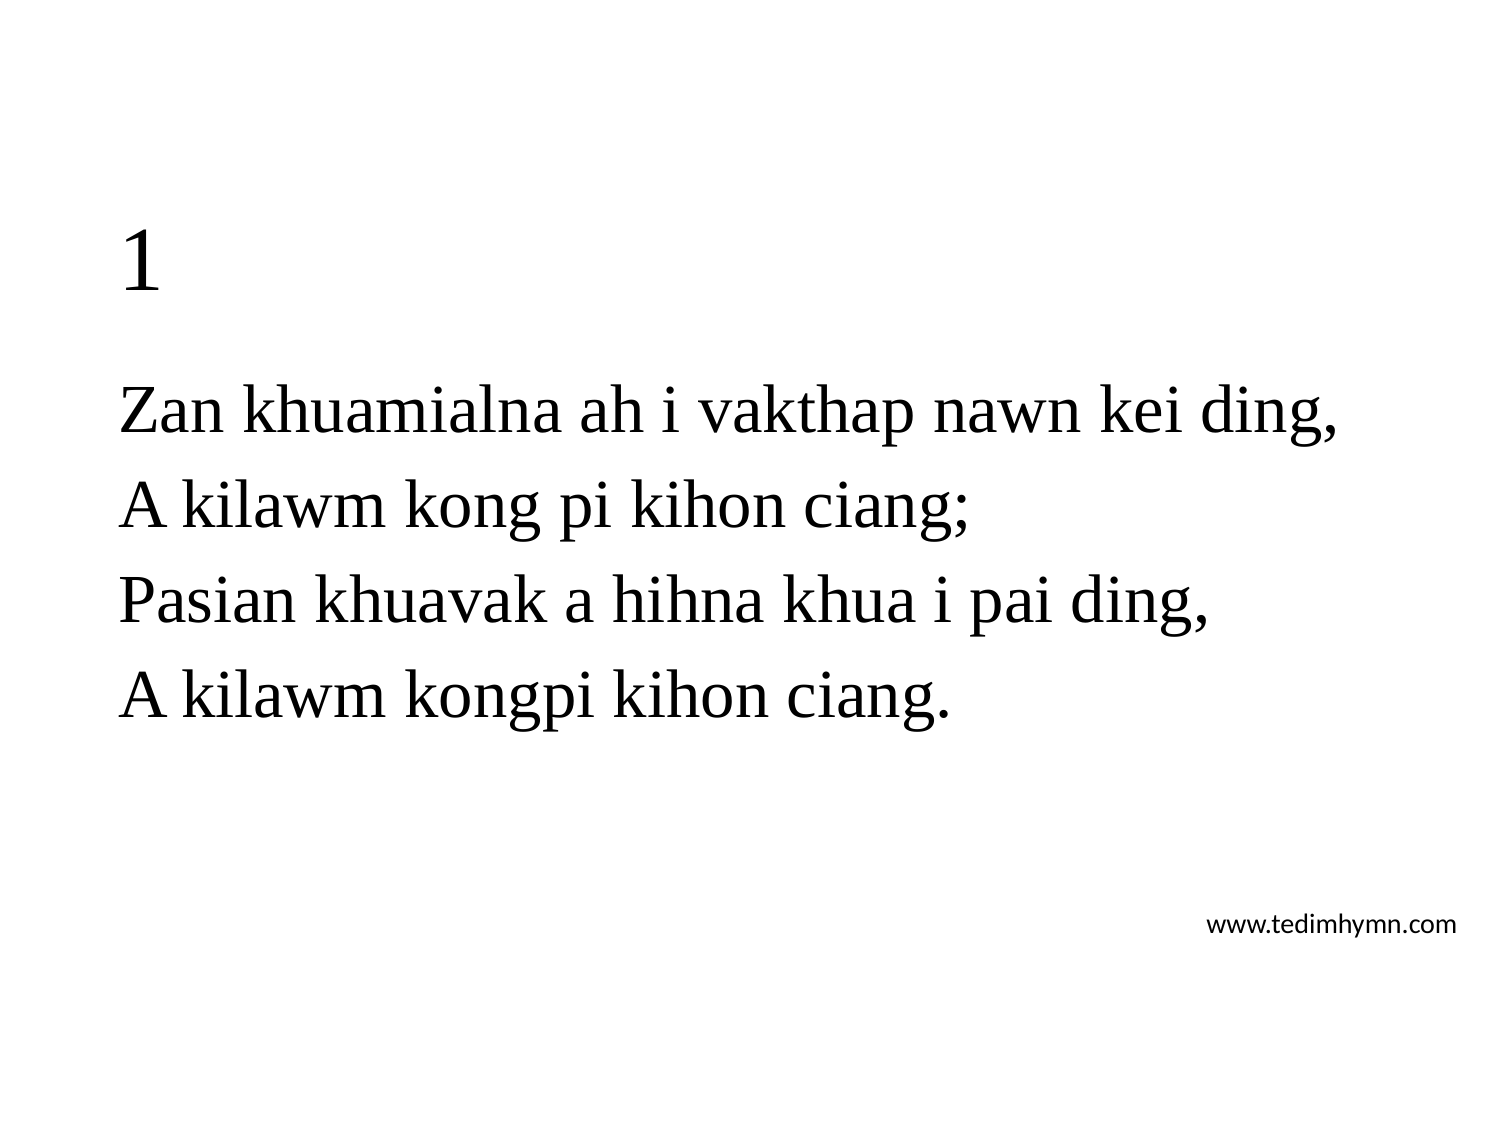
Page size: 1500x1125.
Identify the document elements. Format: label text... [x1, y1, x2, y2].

text_box www.tedimhymn.com [1191, 897, 1500, 947]
title 1 [103, 200, 1397, 322]
list Zan khuamialna ah i vakthap nawn kei ding, A kilawm kong pi kihon ciang; Pasian khuavak a hihna khua i pai ding, A kilawm kongpi kihon ciang. [103, 365, 1397, 901]
